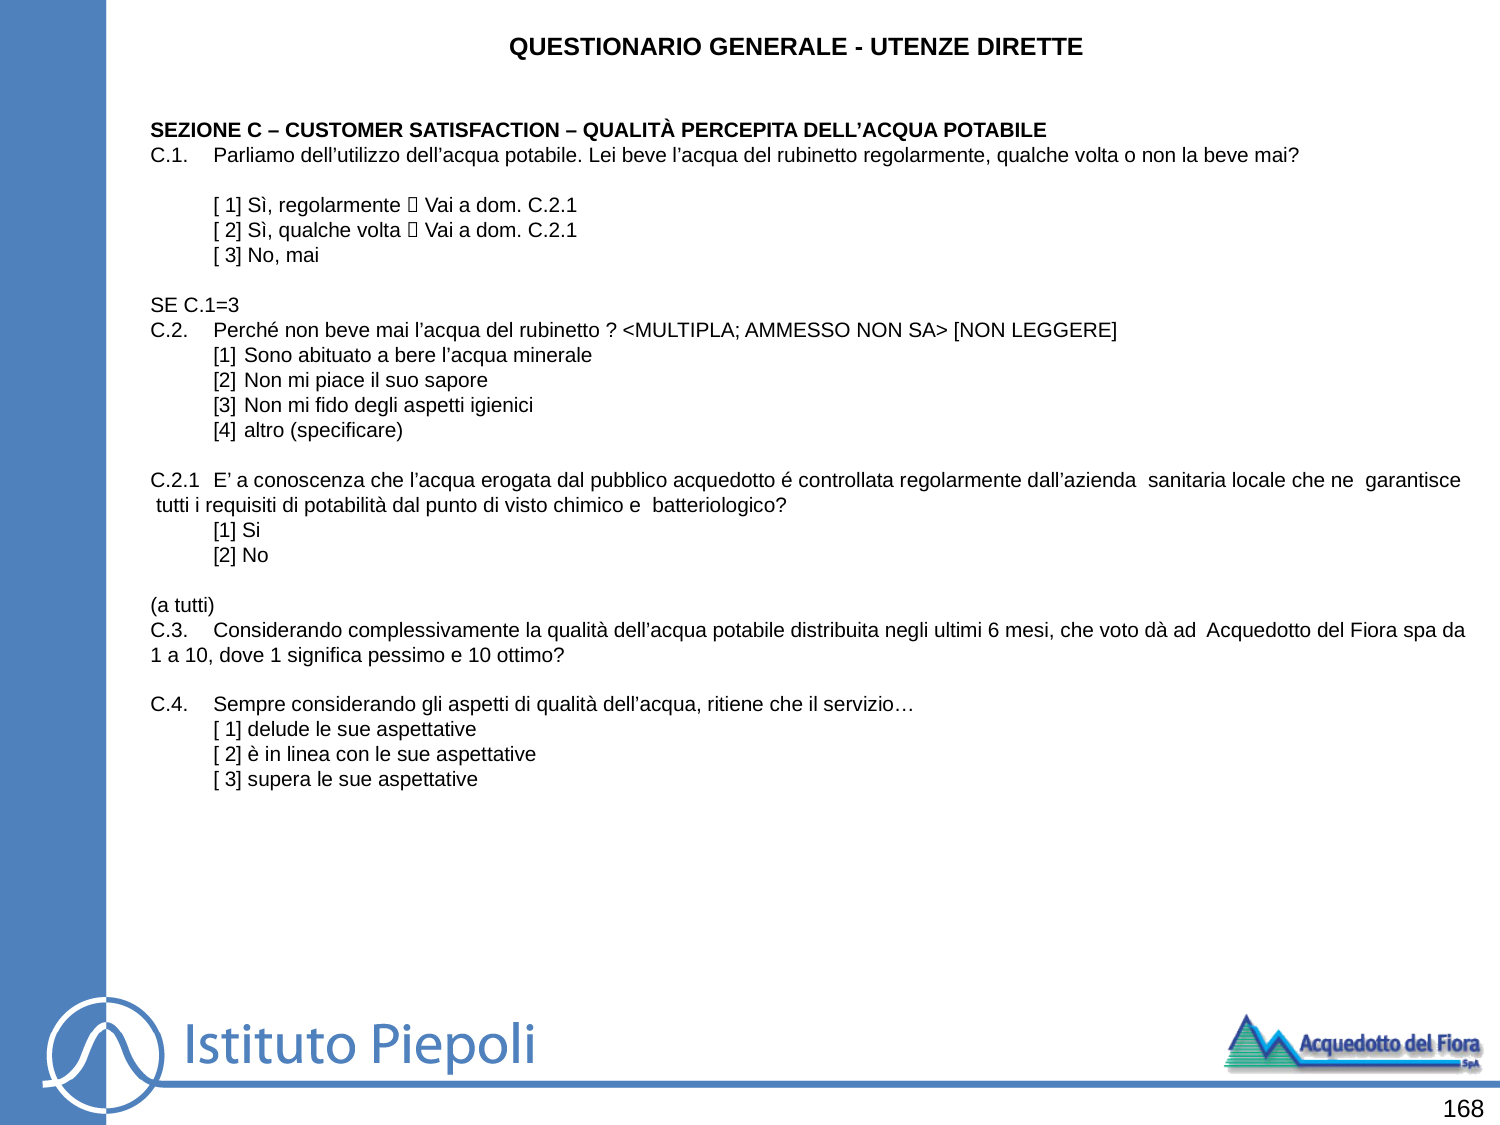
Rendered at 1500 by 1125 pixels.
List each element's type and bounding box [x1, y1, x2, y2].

slide_number [1292, 1089, 1500, 1125]
picture [0, 0, 1500, 1125]
text_box [117, 23, 1481, 799]
